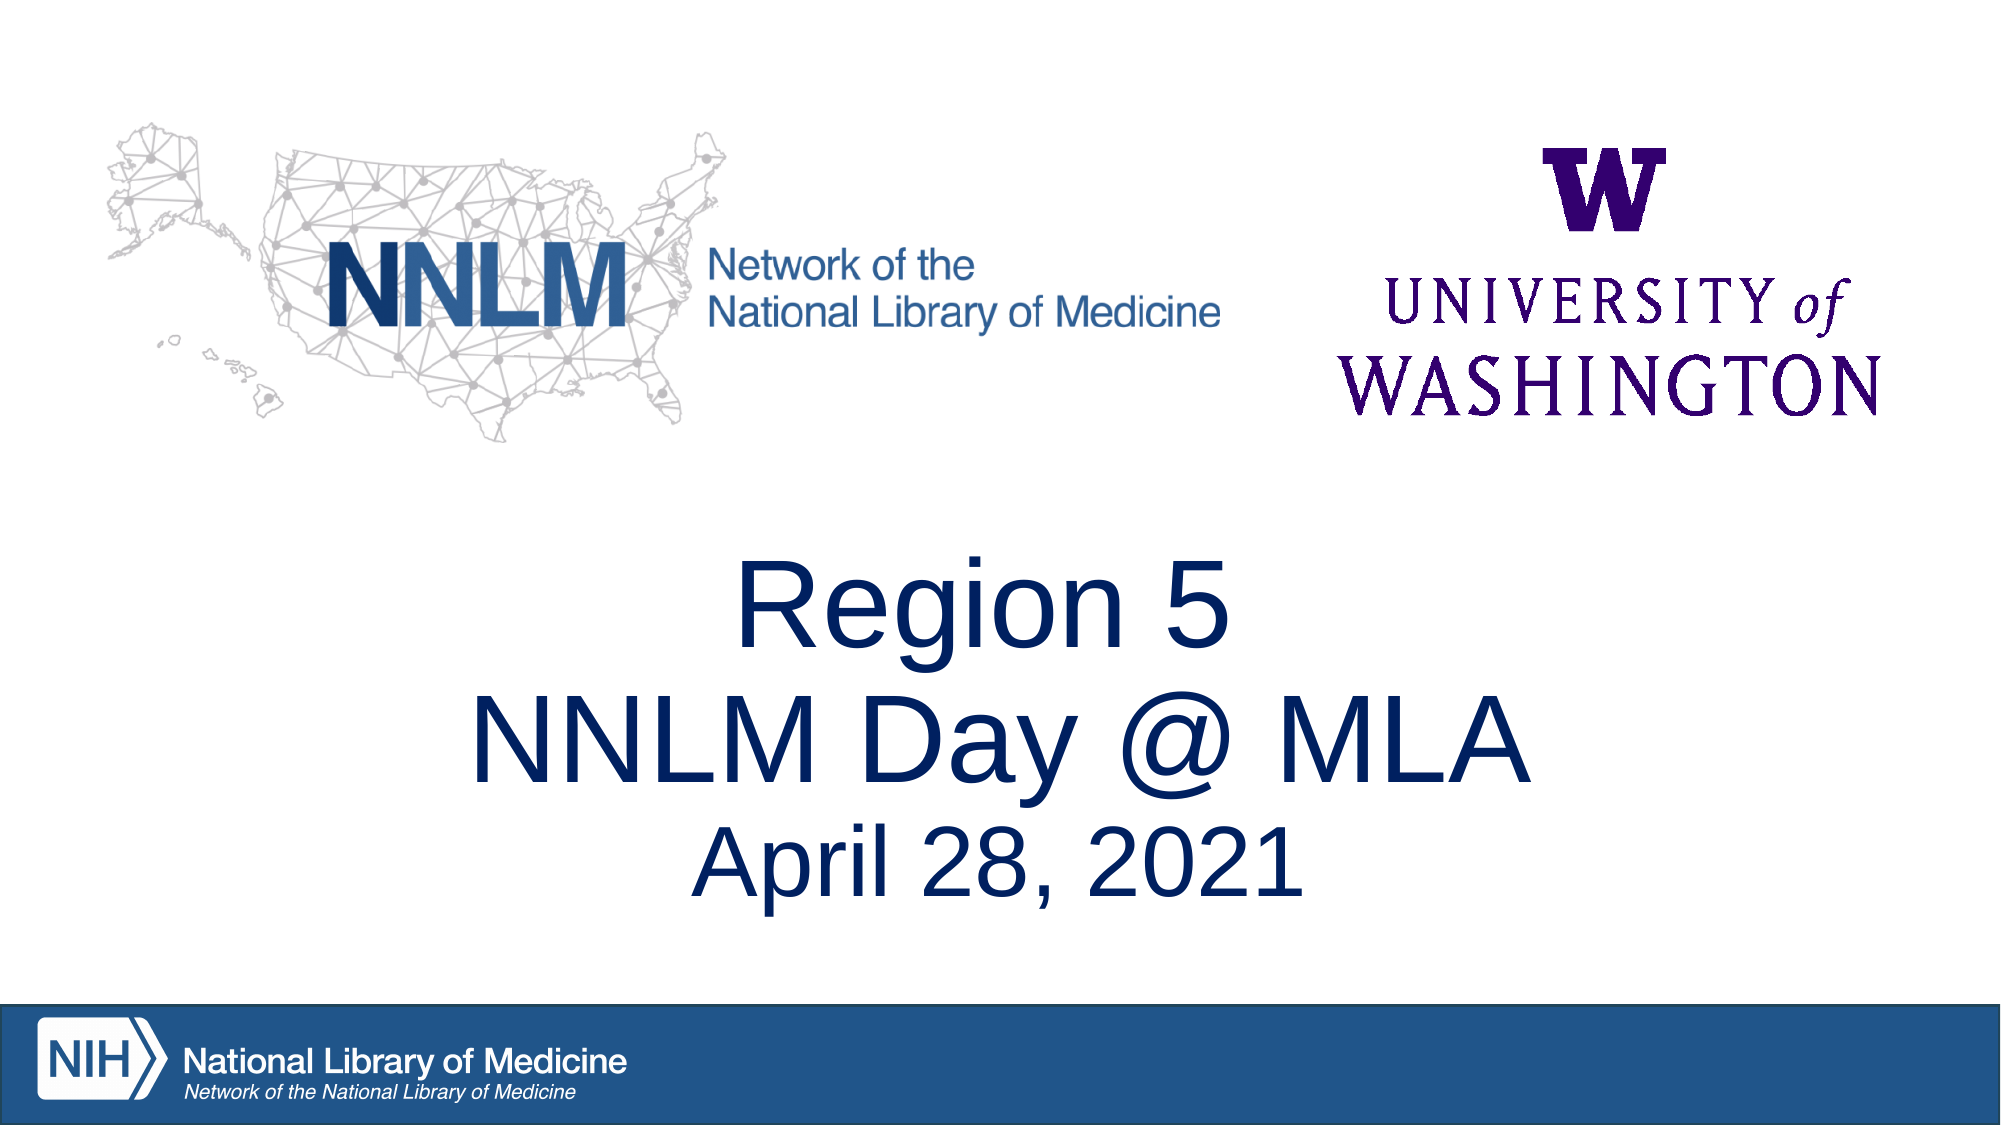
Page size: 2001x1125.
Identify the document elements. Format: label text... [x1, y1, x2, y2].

picture [63, 122, 1220, 443]
picture [1336, 148, 1881, 417]
picture [37, 1017, 627, 1112]
title Region 5 NNLM Day @ MLA April 28, 2021 [122, 571, 1878, 952]
